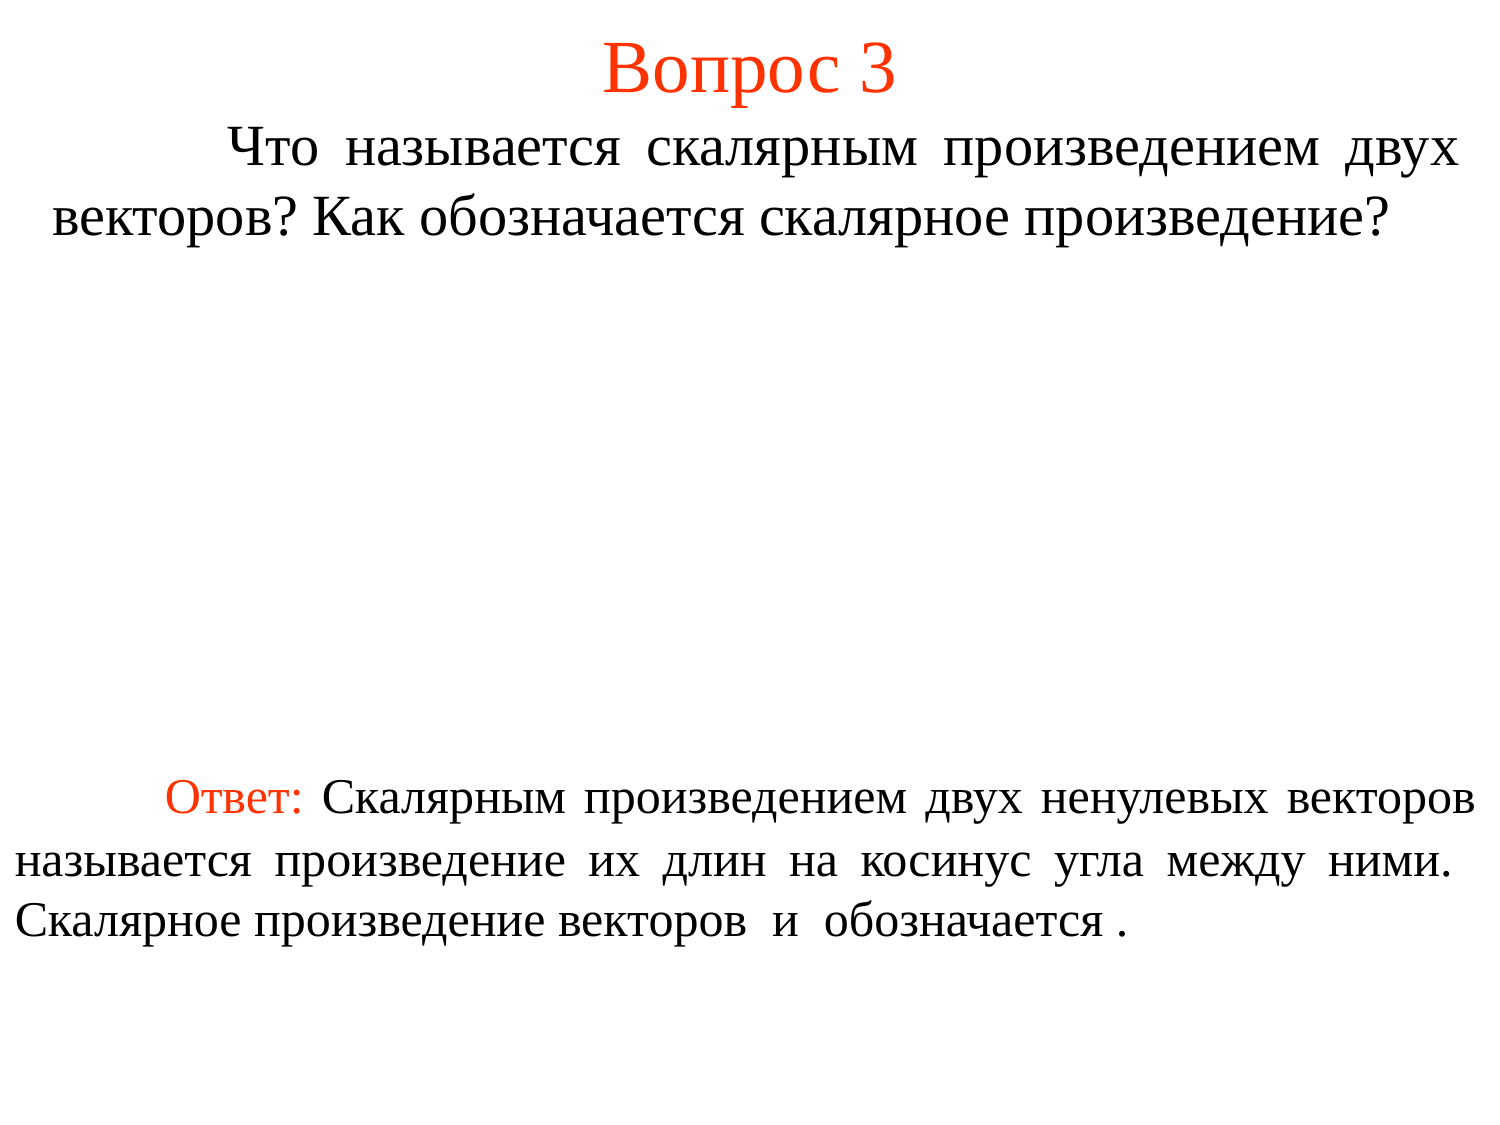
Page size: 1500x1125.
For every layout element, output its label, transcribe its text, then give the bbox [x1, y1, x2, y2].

text_box Что называется скалярным произведением двух векторов? Как обозначается скалярное произведение? [37, 99, 1475, 255]
title Вопрос 3 [112, 24, 1388, 99]
